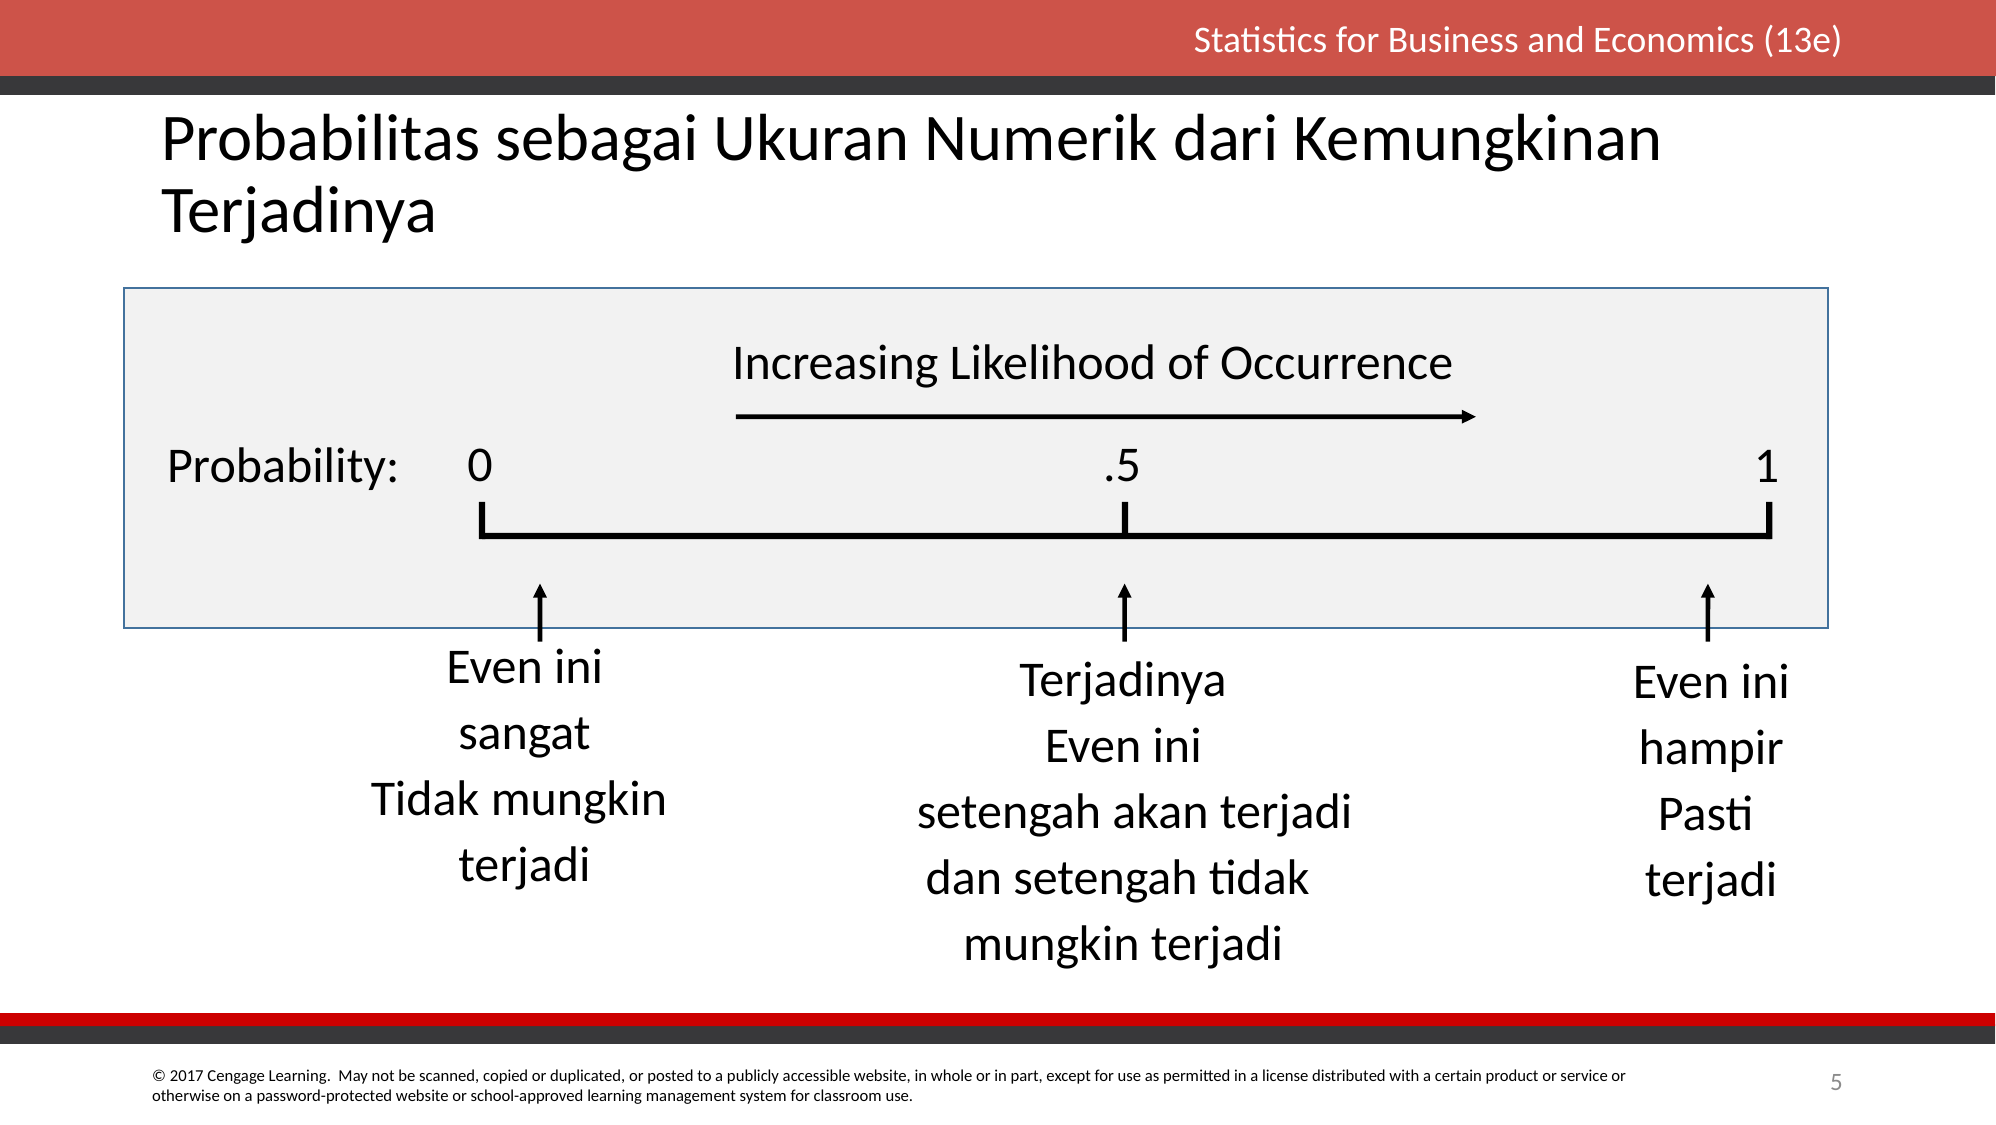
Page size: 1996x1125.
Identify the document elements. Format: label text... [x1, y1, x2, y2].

title Probabilitas sebagai Ukuran Numerik dari Kemungkinan Terjadinya [146, 108, 1842, 243]
text_box [1701, 583, 1715, 642]
picture [0, 76, 1996, 95]
text_box .5 [1088, 423, 1216, 499]
text_box [123, 287, 1829, 629]
text_box Probability: [152, 424, 463, 500]
text_box [735, 410, 1476, 423]
text_box Increasing Likelihood of Occurrence [717, 321, 1469, 397]
text_box [533, 583, 547, 636]
text_box [1118, 583, 1131, 642]
text_box 1 [1739, 424, 1813, 500]
text_box Even ini hampir Pasti terjadi [1522, 618, 1901, 931]
slide_number 5 [1755, 1057, 1858, 1103]
picture [0, 1027, 1996, 1044]
text_box Even ini sangat Tidak mungkin terjadi [335, 636, 714, 949]
text_box Terjadinya Even ini setengah akan terjadi dan setengah tidak mungkin terjadi [844, 618, 1402, 993]
text_box 0 [452, 423, 549, 499]
